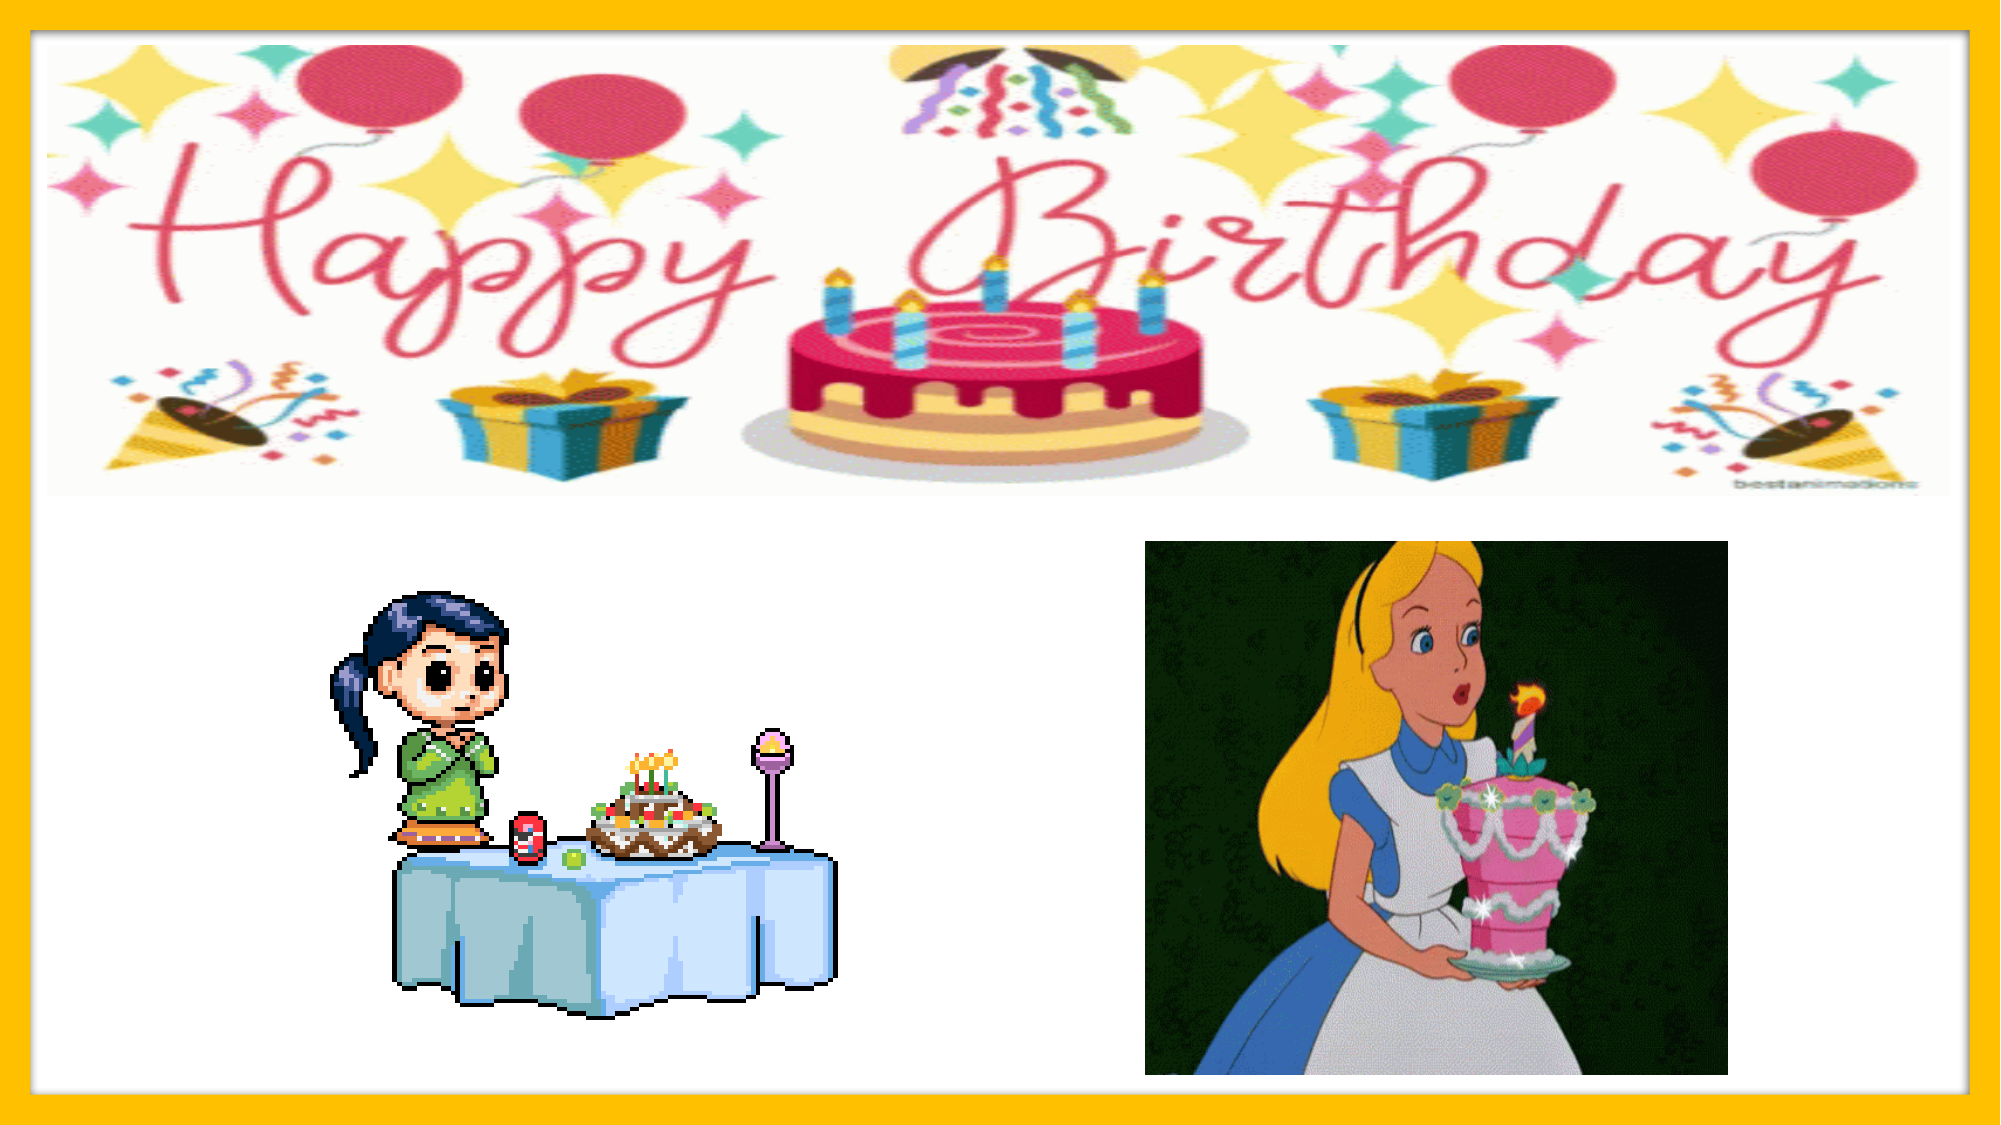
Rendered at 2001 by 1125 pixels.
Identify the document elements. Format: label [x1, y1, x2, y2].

picture [1145, 541, 1728, 1075]
text_box [0, 0, 2000, 1125]
picture [47, 45, 1950, 496]
picture [238, 541, 853, 1037]
